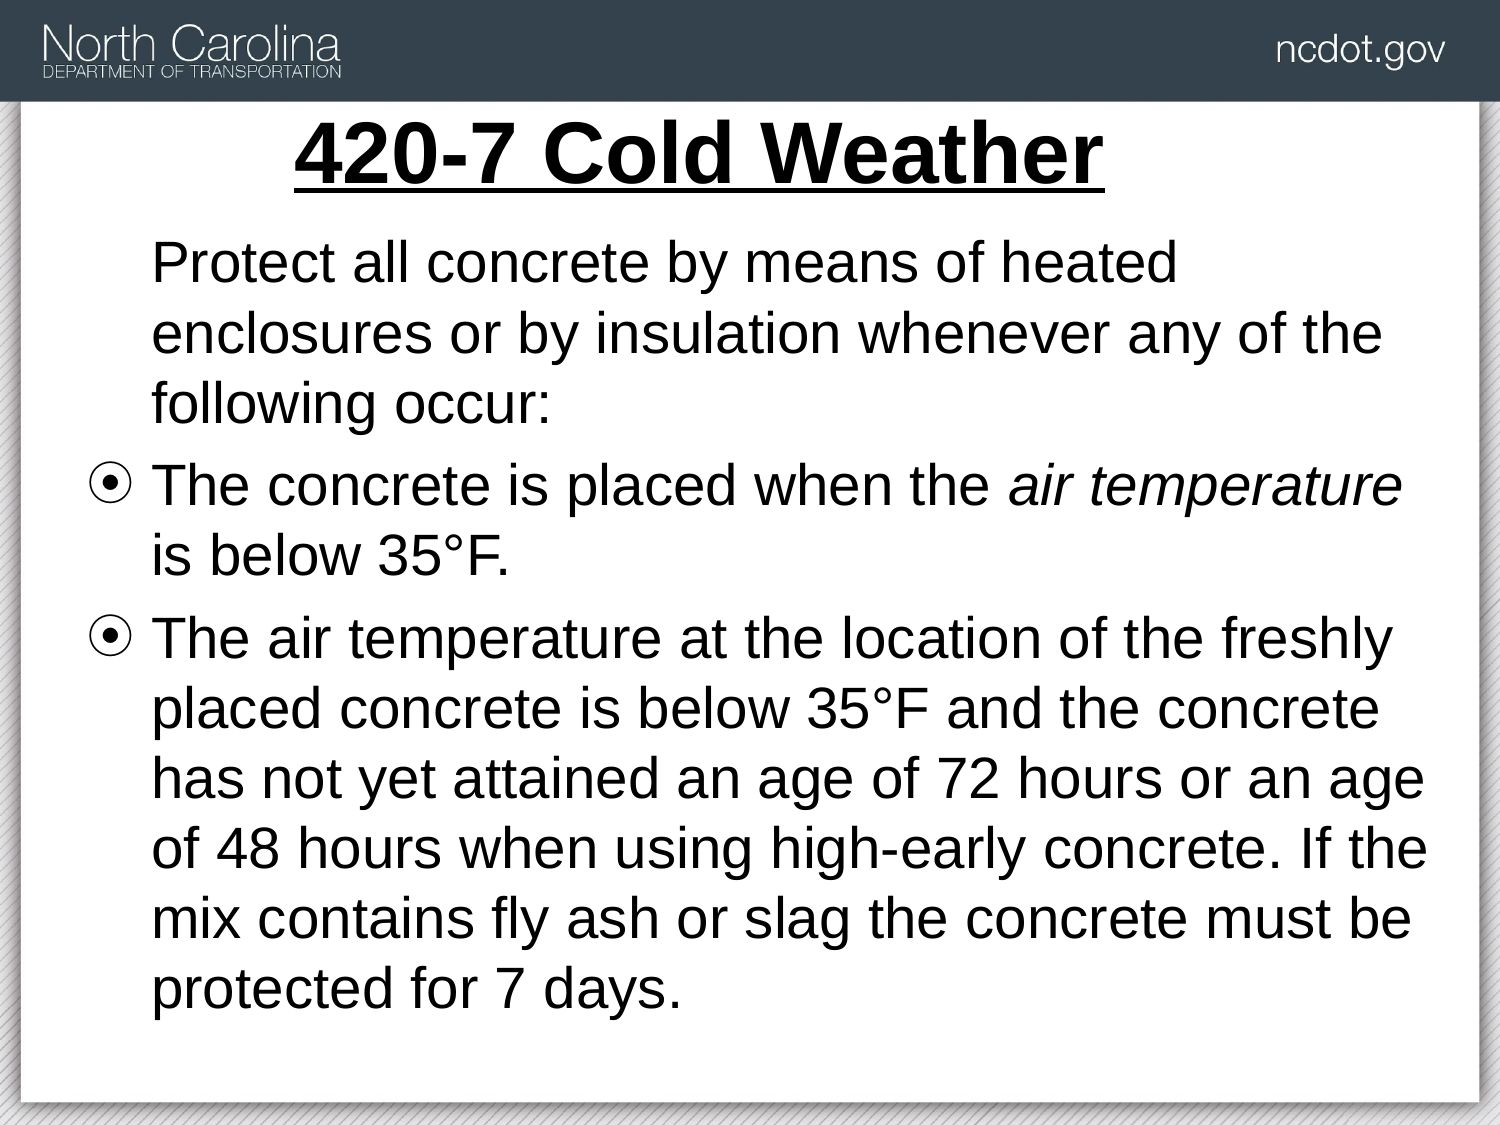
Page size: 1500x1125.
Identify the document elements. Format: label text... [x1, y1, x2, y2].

list Protect all concrete by means of heated enclosures or by insulation whenever any of the following occur: The concrete is placed when the air temperature is below 35°F. The air temperature at the location of the freshly placed concrete is below 35°F and the concrete has not yet attained an age of 72 hours or an age of 48 hours when using high-early concrete. If the mix contains fly ash or slag the concrete must be protected for 7 days. [62, 212, 1475, 1050]
picture [0, 0, 1500, 1125]
title 420-7 Cold Weather [200, 62, 1363, 212]
